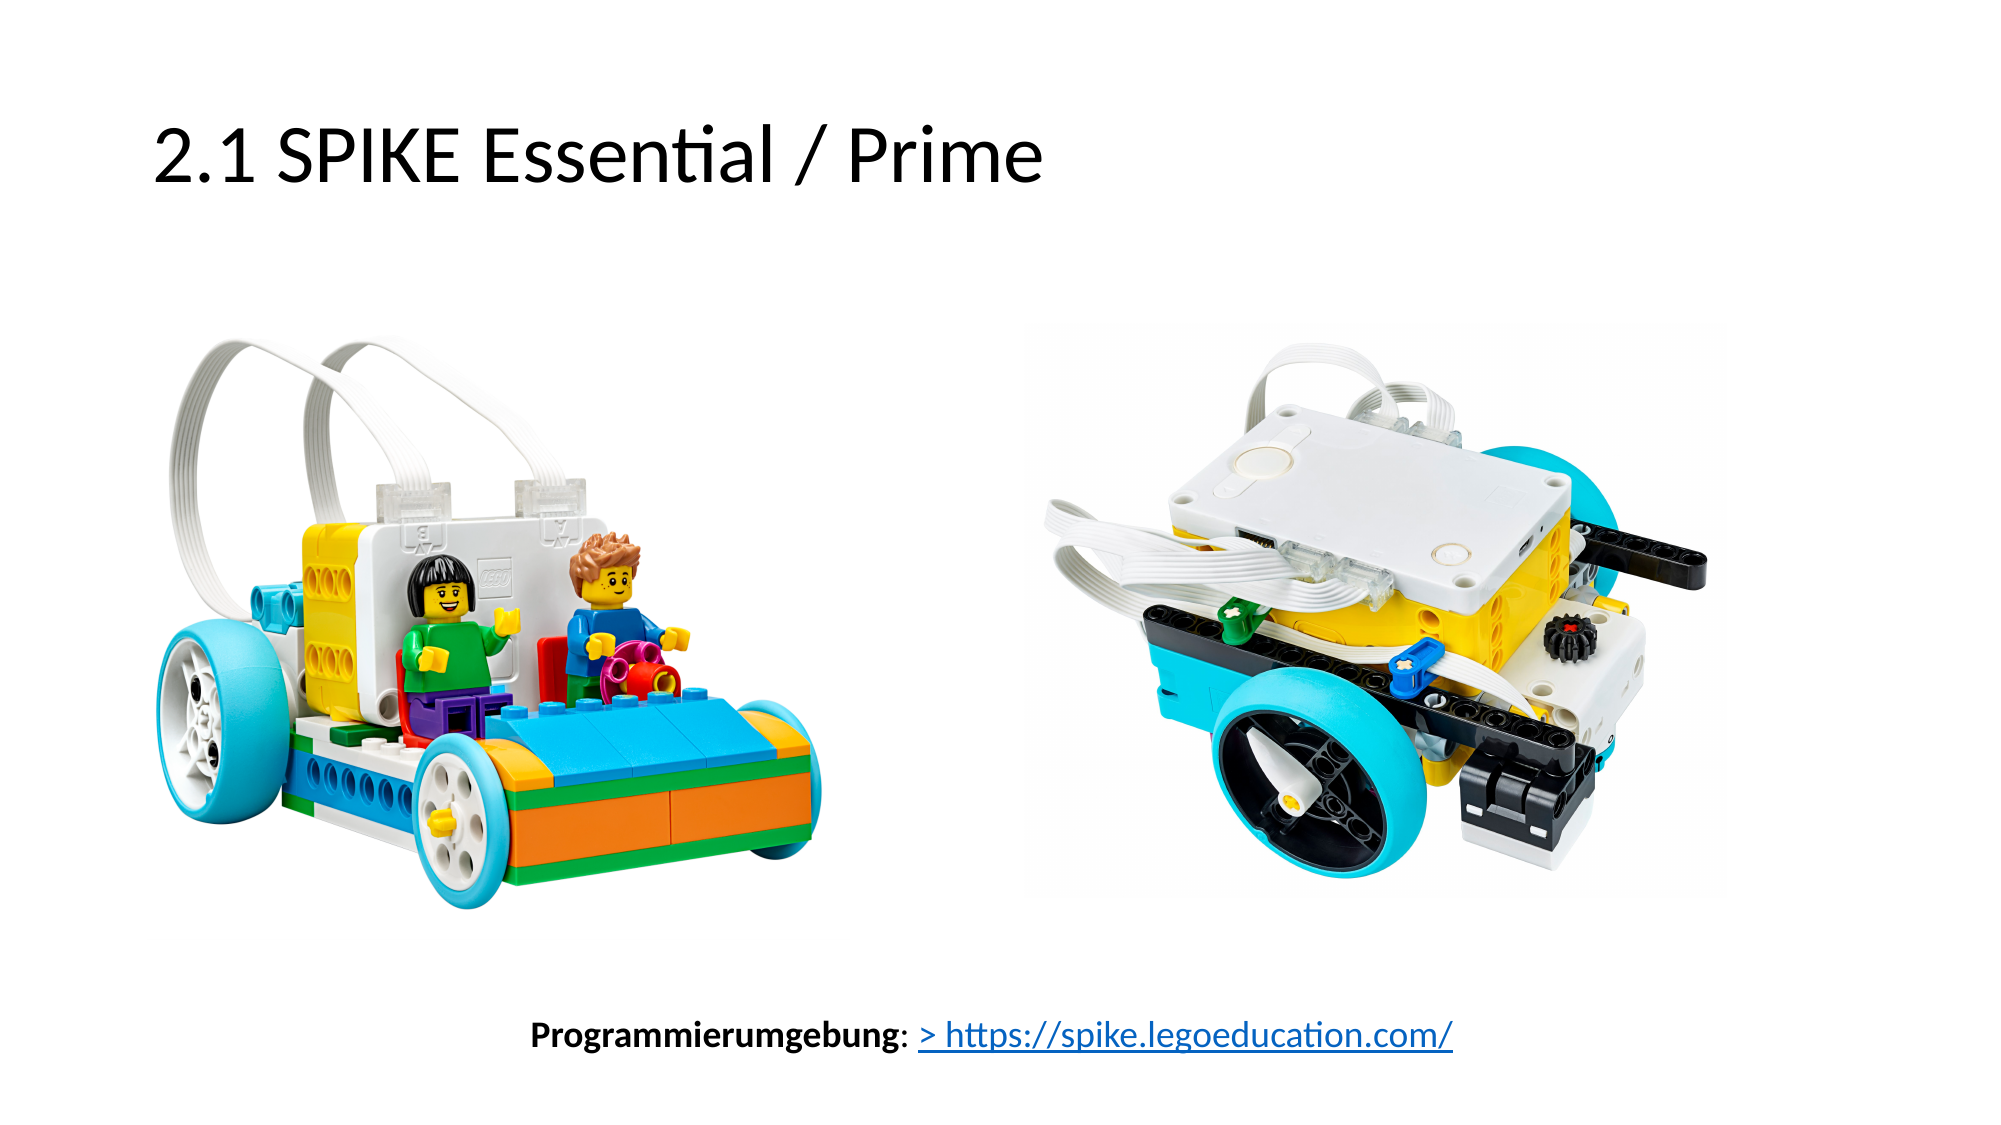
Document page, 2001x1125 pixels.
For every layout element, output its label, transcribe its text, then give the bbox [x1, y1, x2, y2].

title 2.1 SPIKE Essential / Prime [137, 91, 1863, 220]
text_box Programmierumgebung: > https://spike.legoeducation.com/ [515, 1002, 1748, 1063]
picture [1024, 323, 1727, 898]
picture [147, 323, 850, 940]
